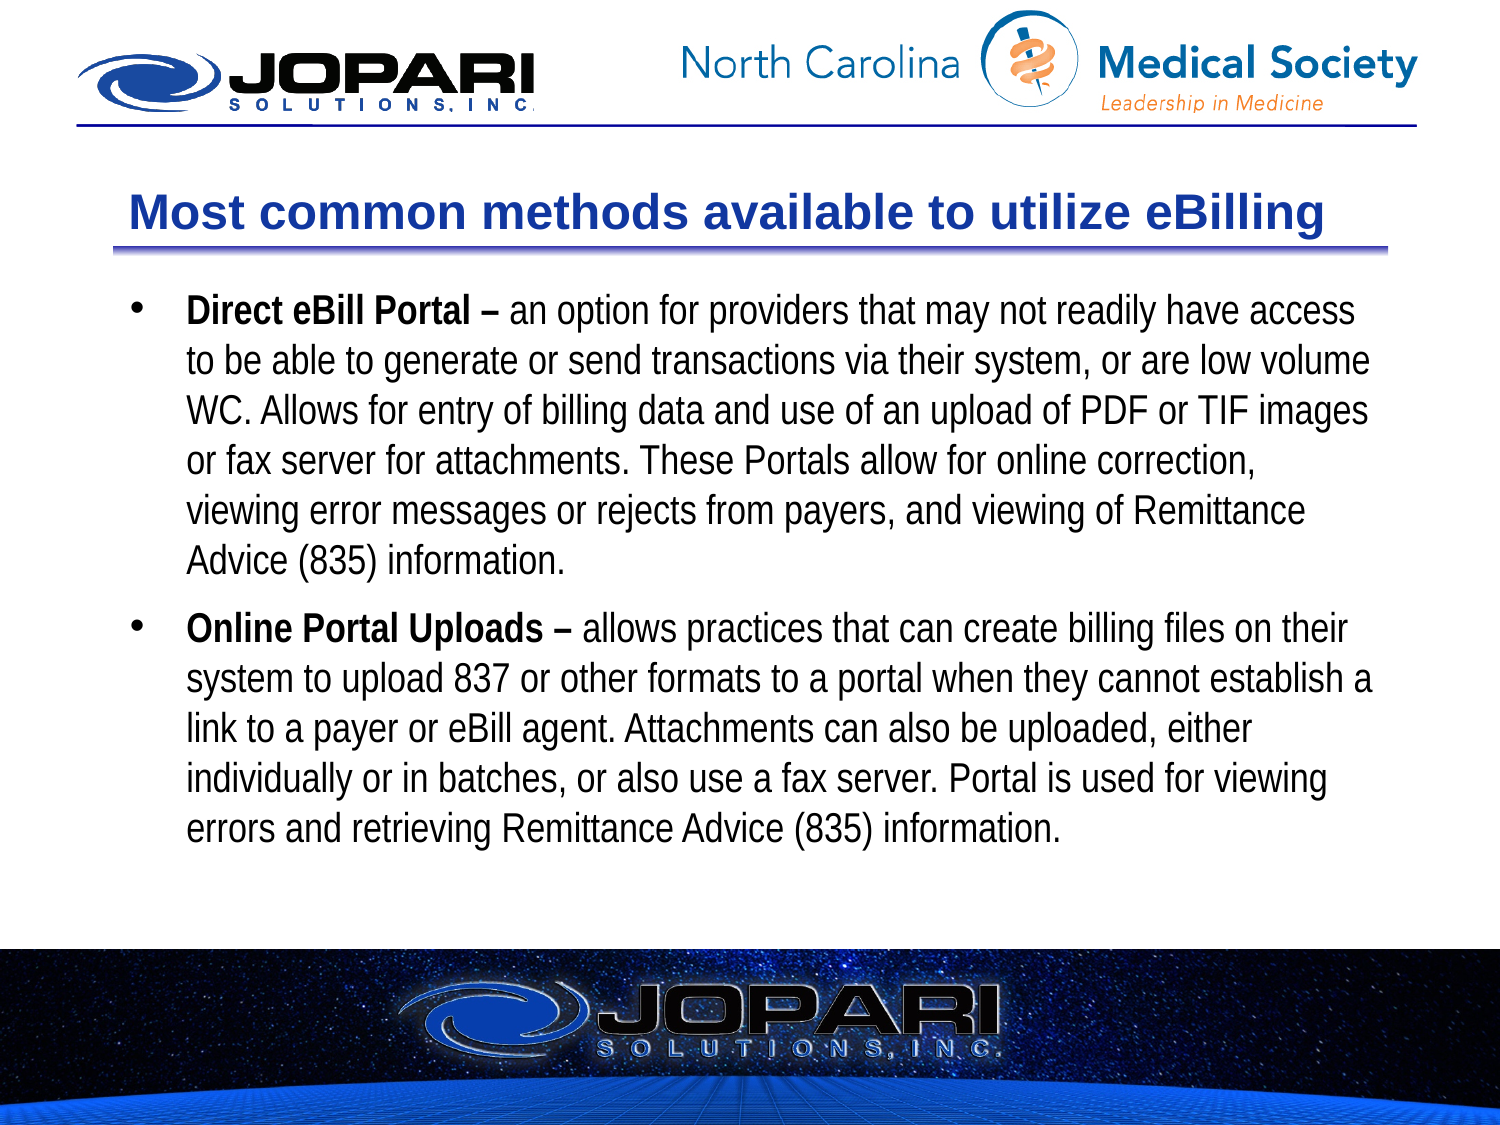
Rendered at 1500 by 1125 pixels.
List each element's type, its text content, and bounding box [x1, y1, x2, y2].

picture [674, 0, 1426, 113]
title Most common methods available to utilize eBilling [113, 174, 1387, 245]
picture [0, 949, 1500, 1125]
list Direct eBill Portal – an option for providers that may not readily have access to be able to generate or send transactions via their system, or are low volume WC. Allows for entry of billing data and use of an upload of PDF or TIF images or fax server for attachments. These Portals allow for online correction, viewing error messages or rejects from payers, and viewing of Remittance Advice (835) information. Online Portal Uploads – allows practices that can create billing files on their system to upload 837 or other formats to a portal when they cannot establish a link to a payer or eBill agent. Attachments can also be uploaded, either individually or in batches, or also use a fax server. Portal is used for viewing errors and retrieving Remittance Advice (835) information. [114, 275, 1390, 922]
